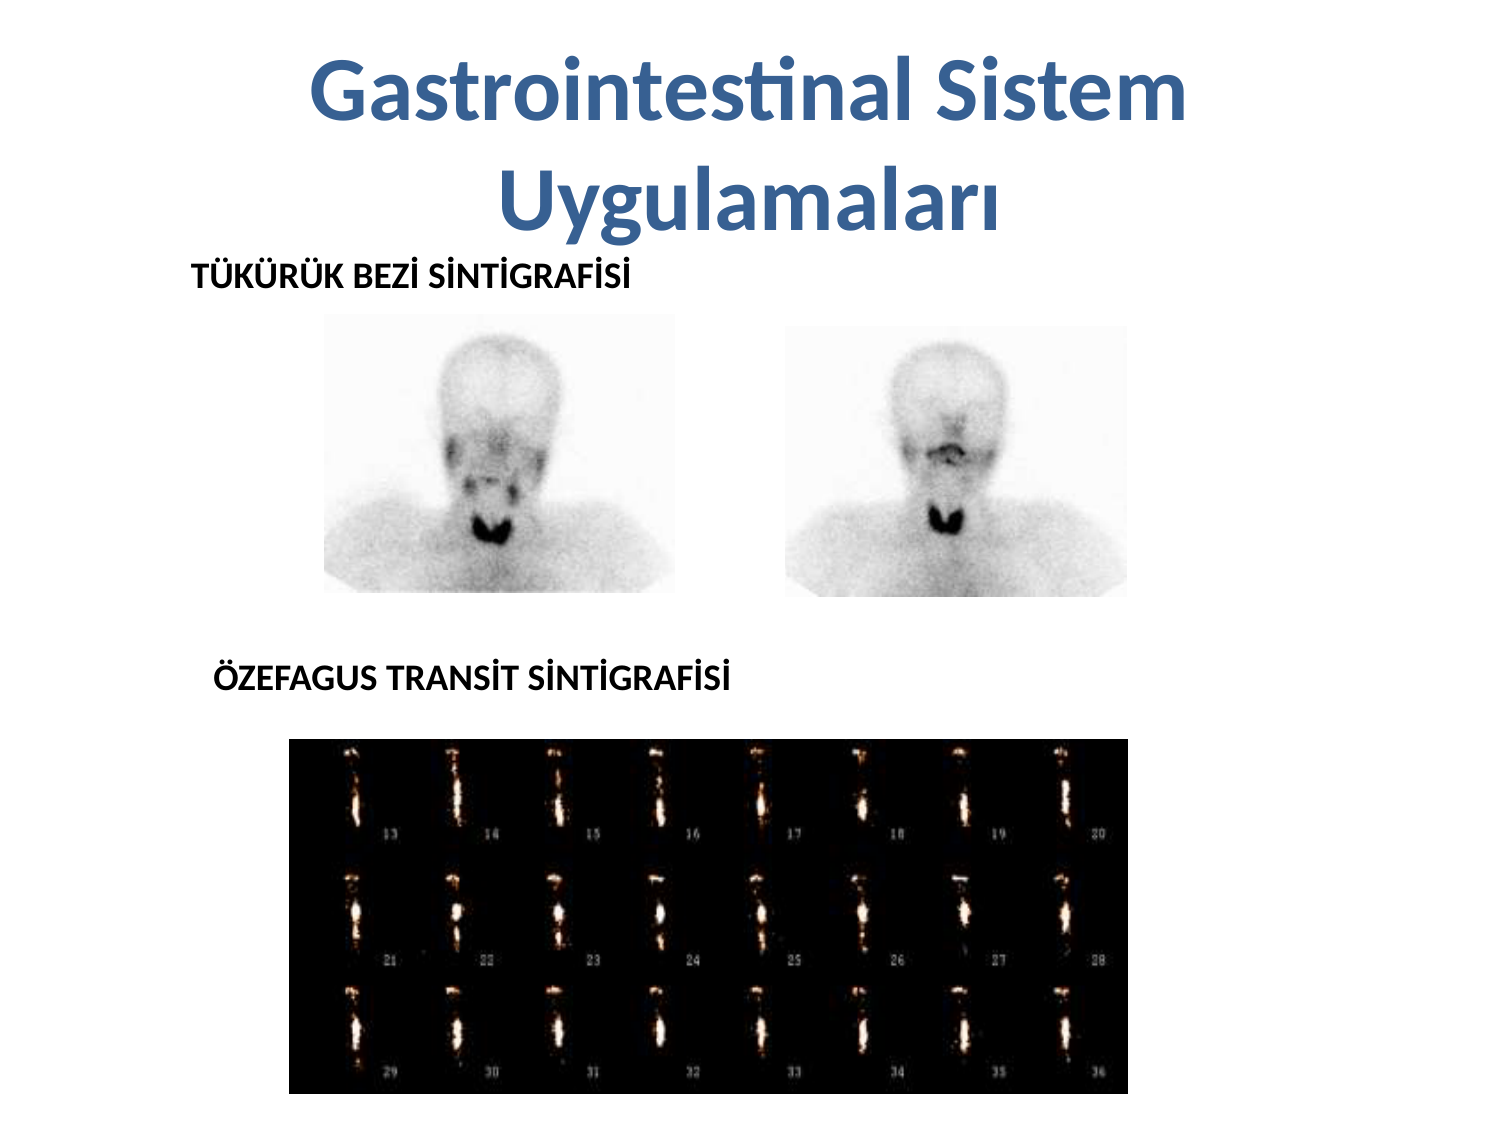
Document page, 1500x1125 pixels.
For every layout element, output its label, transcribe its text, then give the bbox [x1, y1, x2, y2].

text_box ÖZEFAGUS TRANSİT SİNTİGRAFİSİ [198, 645, 747, 705]
title Gastrointestinal Sistem Uygulamaları [75, 45, 1425, 233]
picture [785, 325, 1128, 598]
picture [289, 739, 1129, 1095]
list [324, 314, 675, 593]
text_box TÜKÜRÜK BEZİ SİNTİGRAFİSİ [175, 243, 647, 304]
